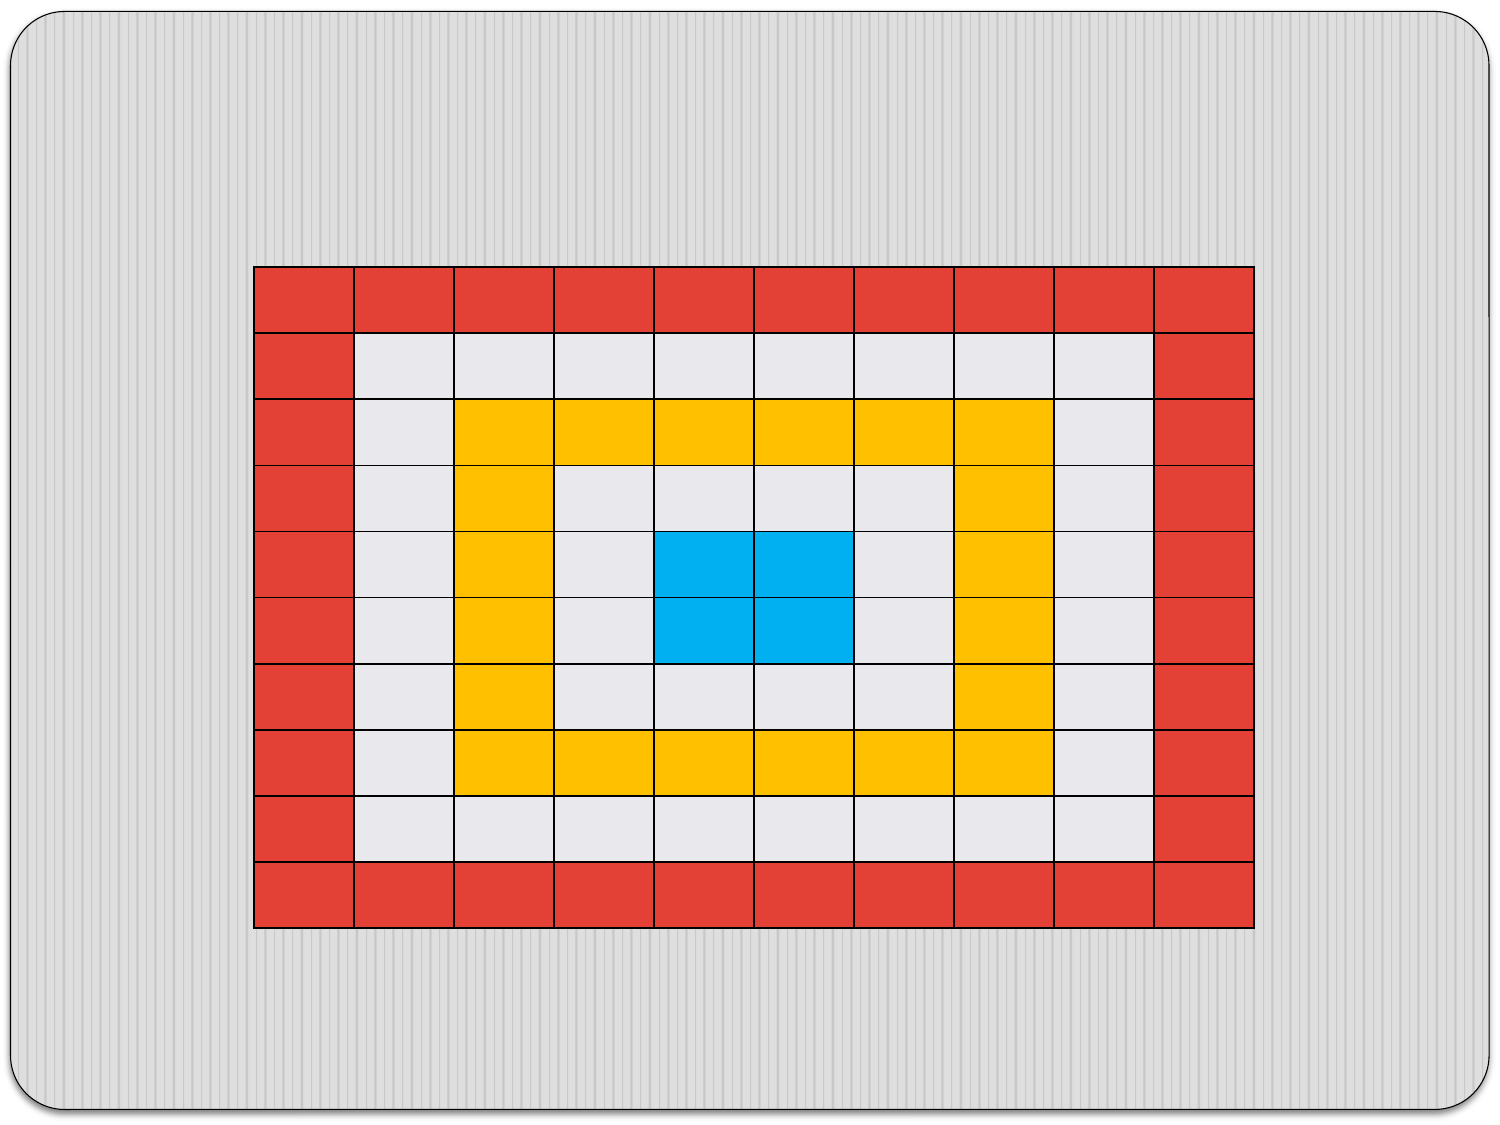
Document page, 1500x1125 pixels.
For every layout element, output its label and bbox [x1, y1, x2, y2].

table_cell [755, 532, 853, 597]
table_header [355, 268, 453, 332]
table_cell [755, 665, 853, 729]
table_cell [355, 665, 453, 729]
table_cell [855, 466, 953, 531]
table_cell [355, 532, 453, 597]
table_cell [955, 863, 1053, 927]
table_cell [255, 598, 353, 663]
table_cell [1055, 731, 1153, 795]
table_cell [255, 400, 353, 465]
table_cell [555, 334, 653, 398]
table_cell [855, 797, 953, 861]
table_header [1155, 268, 1253, 332]
table_cell [955, 466, 1053, 531]
table_cell [755, 598, 853, 663]
table_cell [555, 598, 653, 663]
table_cell [855, 731, 953, 795]
table_header [455, 268, 553, 332]
table_cell [755, 400, 853, 465]
table_cell [1055, 598, 1153, 663]
table_cell [655, 598, 753, 663]
table_header [655, 268, 753, 332]
table_cell [355, 797, 453, 861]
table_cell [1155, 797, 1253, 861]
table_cell [955, 797, 1053, 861]
table_cell [955, 400, 1053, 465]
table_cell [1155, 731, 1253, 795]
table_cell [255, 863, 353, 927]
table_cell [555, 400, 653, 465]
table_cell [455, 665, 553, 729]
table_cell [455, 400, 553, 465]
table_cell [1155, 466, 1253, 531]
table_cell [655, 797, 753, 861]
table_cell [1055, 797, 1153, 861]
table_header [755, 268, 853, 332]
table_cell [455, 334, 553, 398]
table_cell [555, 731, 653, 795]
table_cell [1055, 334, 1153, 398]
table_cell [855, 598, 953, 663]
table_cell [555, 466, 653, 531]
table_header [555, 268, 653, 332]
table_cell [955, 334, 1053, 398]
table_cell [755, 797, 853, 861]
table_cell [855, 665, 953, 729]
table_cell [1155, 334, 1253, 398]
table_header [855, 268, 953, 332]
table_header [255, 268, 353, 332]
table_cell [855, 532, 953, 597]
table_cell [755, 334, 853, 398]
table_cell [455, 863, 553, 927]
table_header [955, 268, 1053, 332]
table_cell [655, 731, 753, 795]
table_cell [855, 334, 953, 398]
table_cell [255, 797, 353, 861]
table_cell [1155, 665, 1253, 729]
table_cell [755, 731, 853, 795]
table_cell [455, 466, 553, 531]
table_cell [555, 863, 653, 927]
table_cell [1155, 598, 1253, 663]
table_cell [455, 532, 553, 597]
table_cell [655, 863, 753, 927]
table_cell [455, 598, 553, 663]
table_cell [555, 665, 653, 729]
table_cell [255, 665, 353, 729]
table_cell [1055, 532, 1153, 597]
table_cell [555, 532, 653, 597]
table_cell [1155, 863, 1253, 927]
table_cell [755, 863, 853, 927]
table_cell [955, 731, 1053, 795]
table_cell [655, 334, 753, 398]
table_cell [355, 466, 453, 531]
table_header [1055, 268, 1153, 332]
table_cell [1155, 400, 1253, 465]
table_cell [1055, 400, 1153, 465]
table_cell [955, 532, 1053, 597]
table_cell [255, 532, 353, 597]
table_cell [955, 598, 1053, 663]
table_cell [355, 334, 453, 398]
table_cell [455, 731, 553, 795]
table_cell [1055, 466, 1153, 531]
table_cell [655, 400, 753, 465]
table_cell [1055, 665, 1153, 729]
table_cell [755, 466, 853, 531]
table_cell [855, 863, 953, 927]
table_cell [655, 532, 753, 597]
table_cell [455, 797, 553, 861]
table_cell [1155, 532, 1253, 597]
table_cell [355, 598, 453, 663]
table_cell [655, 466, 753, 531]
table_cell [555, 797, 653, 861]
table_cell [255, 466, 353, 531]
table_cell [1055, 863, 1153, 927]
table_cell [355, 863, 453, 927]
table_cell [355, 731, 453, 795]
table_cell [355, 400, 453, 465]
table_cell [855, 400, 953, 465]
table_cell [255, 731, 353, 795]
table_cell [955, 665, 1053, 729]
table_cell [655, 665, 753, 729]
table_cell [255, 334, 353, 398]
